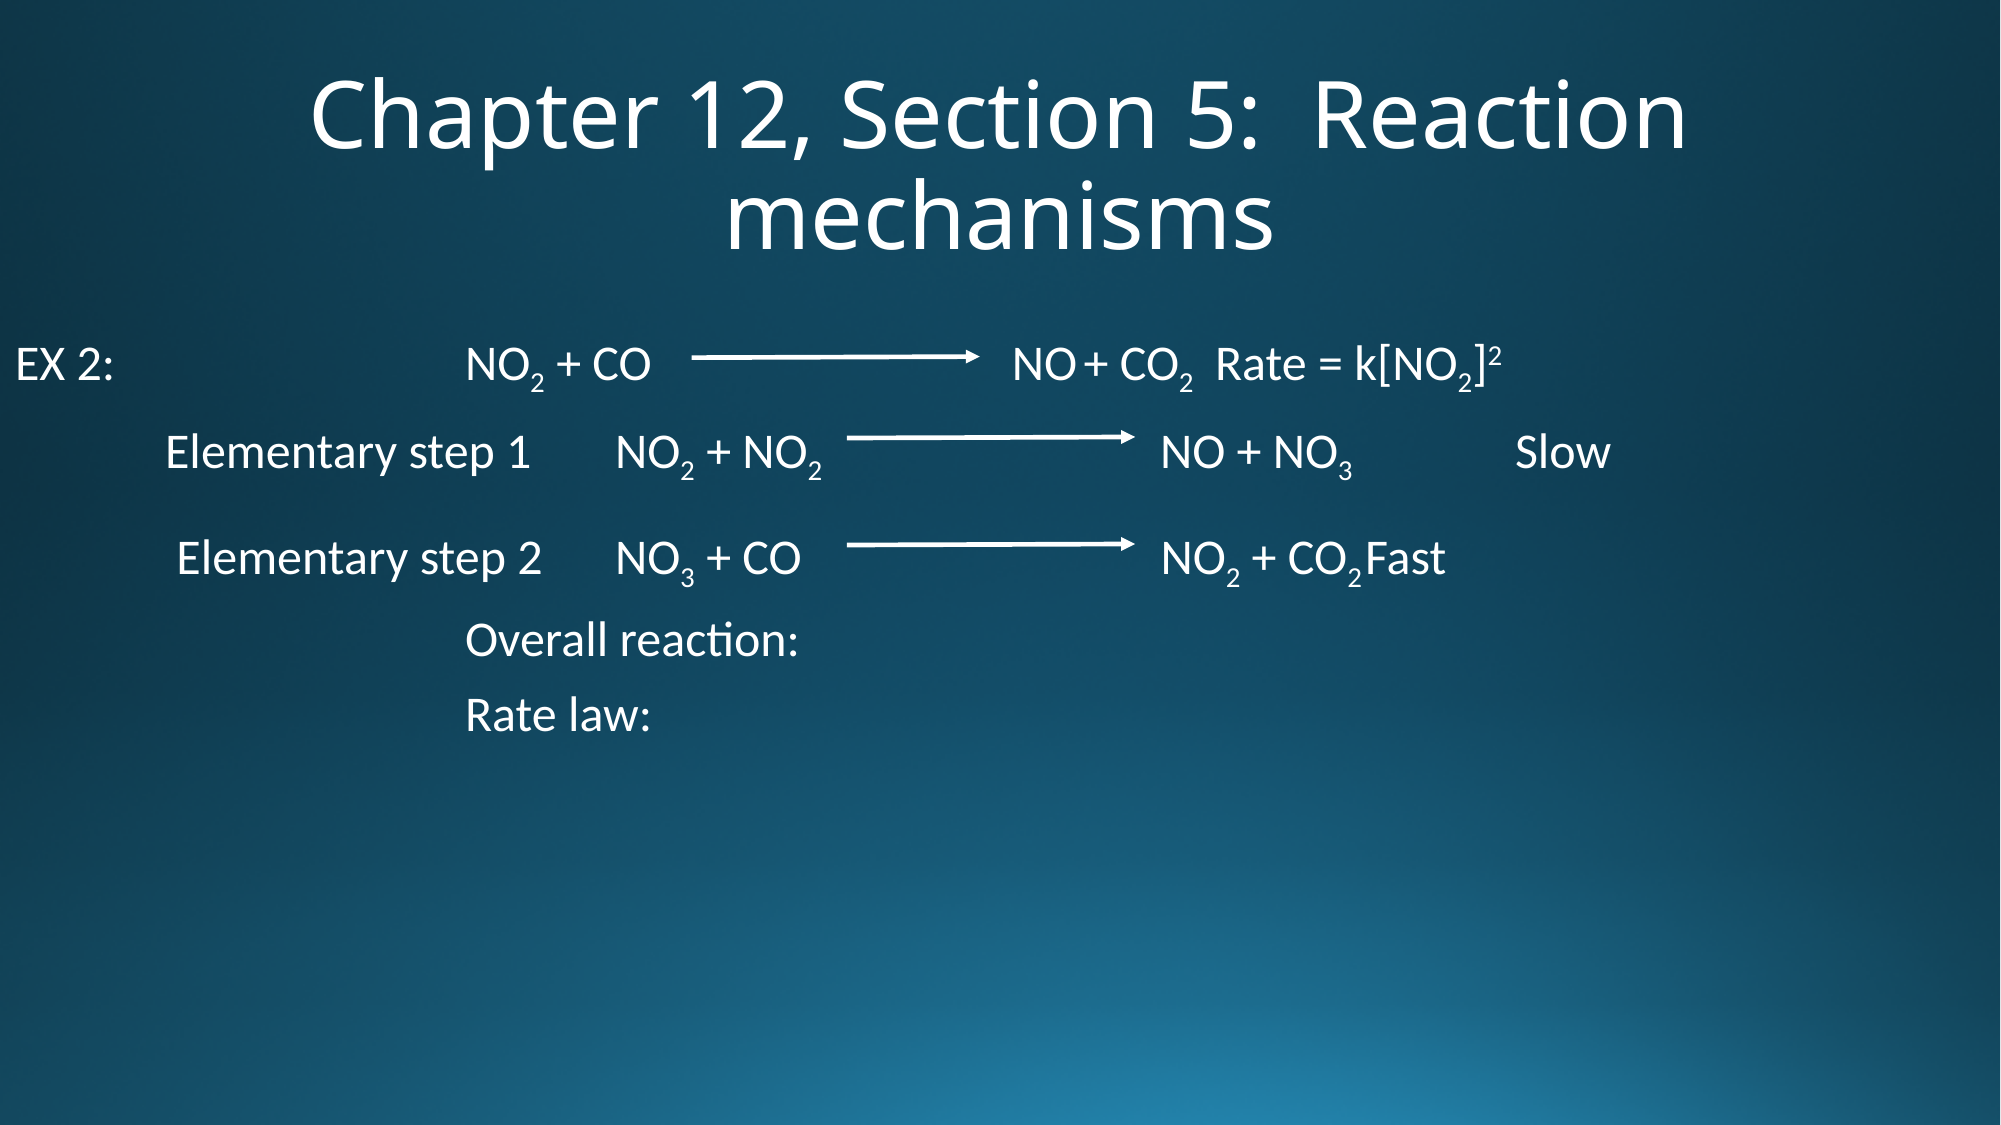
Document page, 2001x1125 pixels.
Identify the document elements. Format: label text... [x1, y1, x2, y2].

title Chapter 12, Section 5: Reaction mechanisms [137, 59, 1863, 278]
list EX 2: NO2 + CO NO + CO2 Rate = k[NO2]2 Elementary step 1 NO2 + NO2 NO + NO3 Slow Elementary step 2 NO3 + CO NO2 + CO2 Fast Overall reaction: Rate law: [0, 299, 2000, 1113]
picture [0, 0, 2001, 1125]
